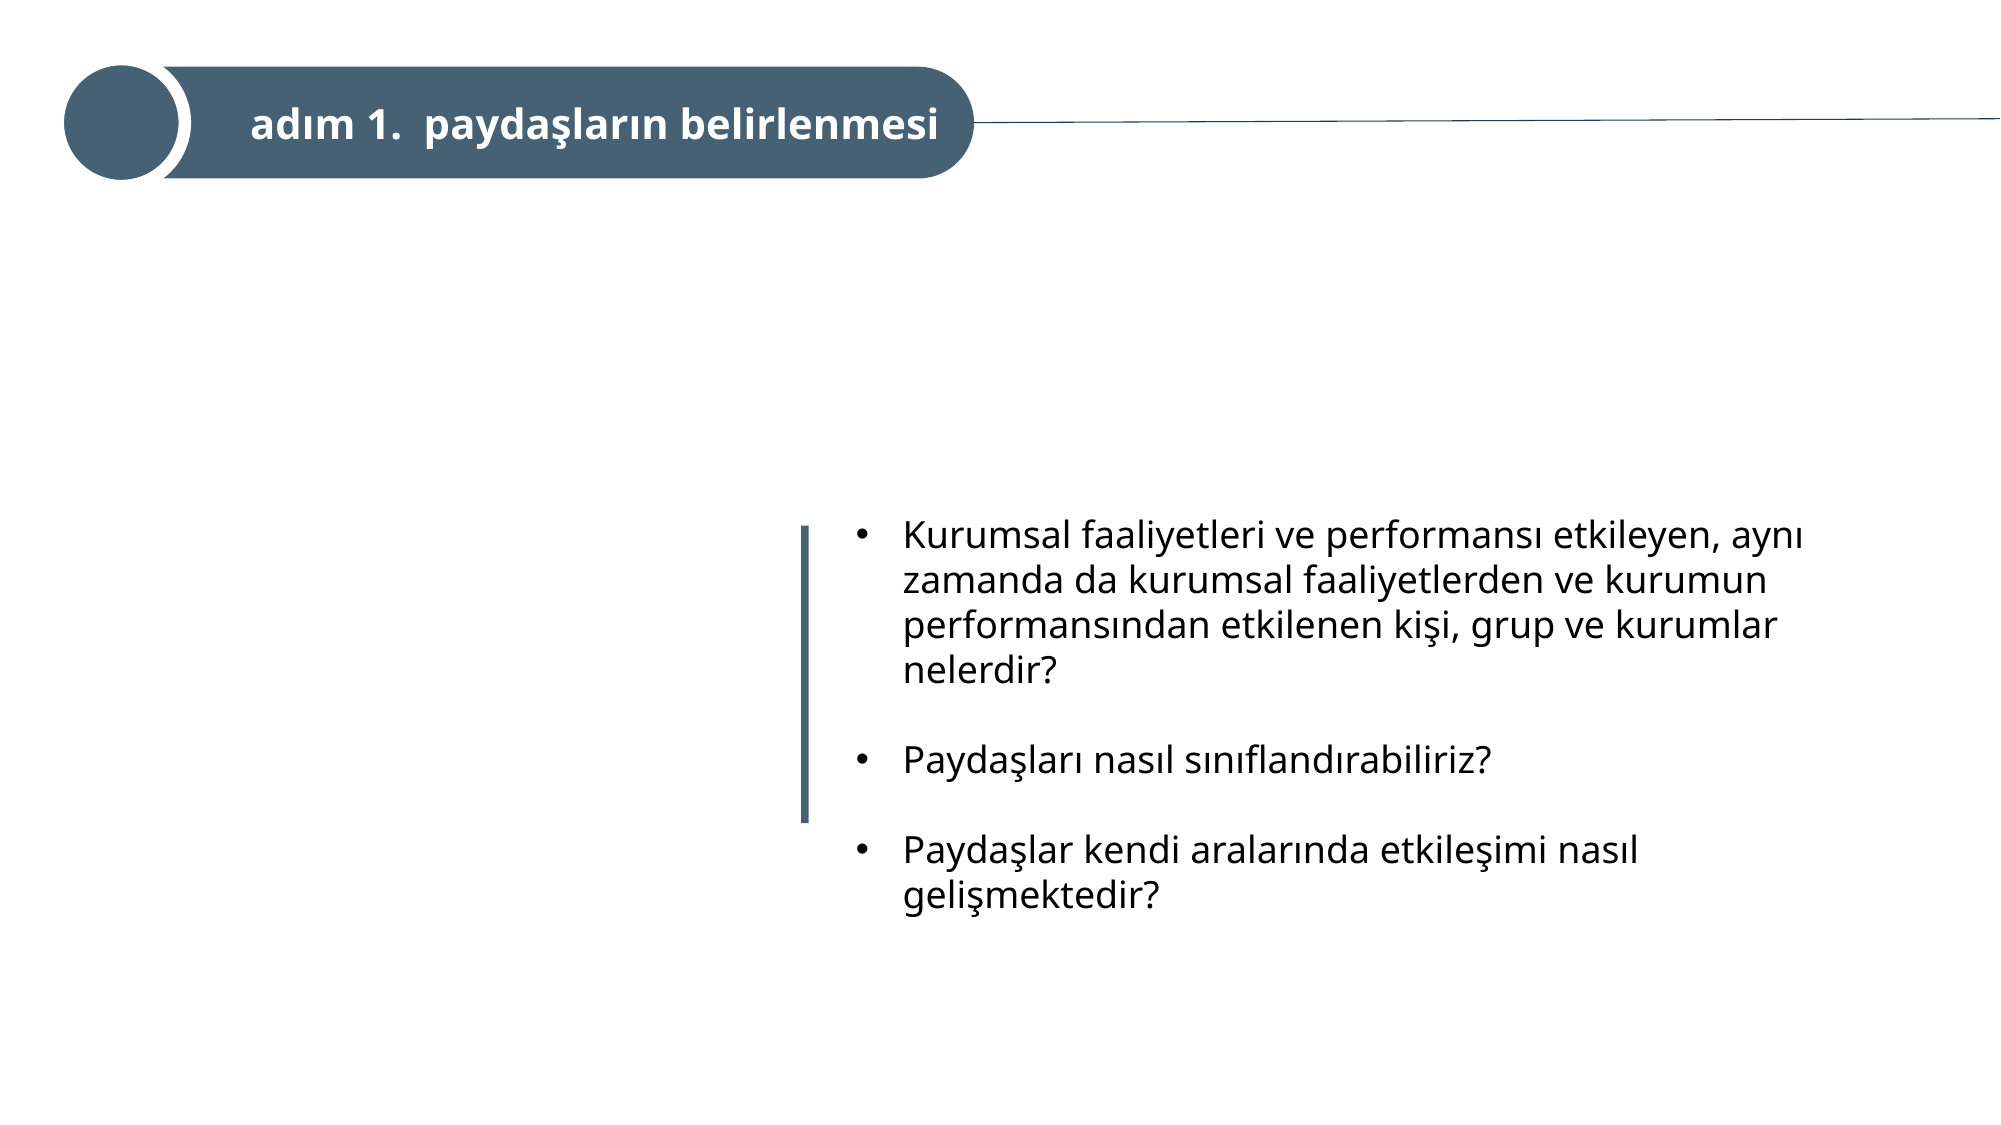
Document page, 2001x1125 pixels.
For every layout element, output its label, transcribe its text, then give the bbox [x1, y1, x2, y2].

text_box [974, 118, 2000, 123]
text_box [800, 525, 810, 824]
text_box Kurumsal faaliyetleri ve performansı etkileyen, aynı zamanda da kurumsal faaliyetlerden ve kurumun performansından etkilenen kişi, grup ve kurumlar nelerdir? Paydaşları nasıl sınıflandırabiliriz? Paydaşlar kendi aralarında etkileşimi nasıl gelişmektedir? [841, 503, 1835, 924]
text_box adım 1. paydaşların belirlenmesi [153, 65, 976, 180]
text_box [56, 58, 186, 188]
